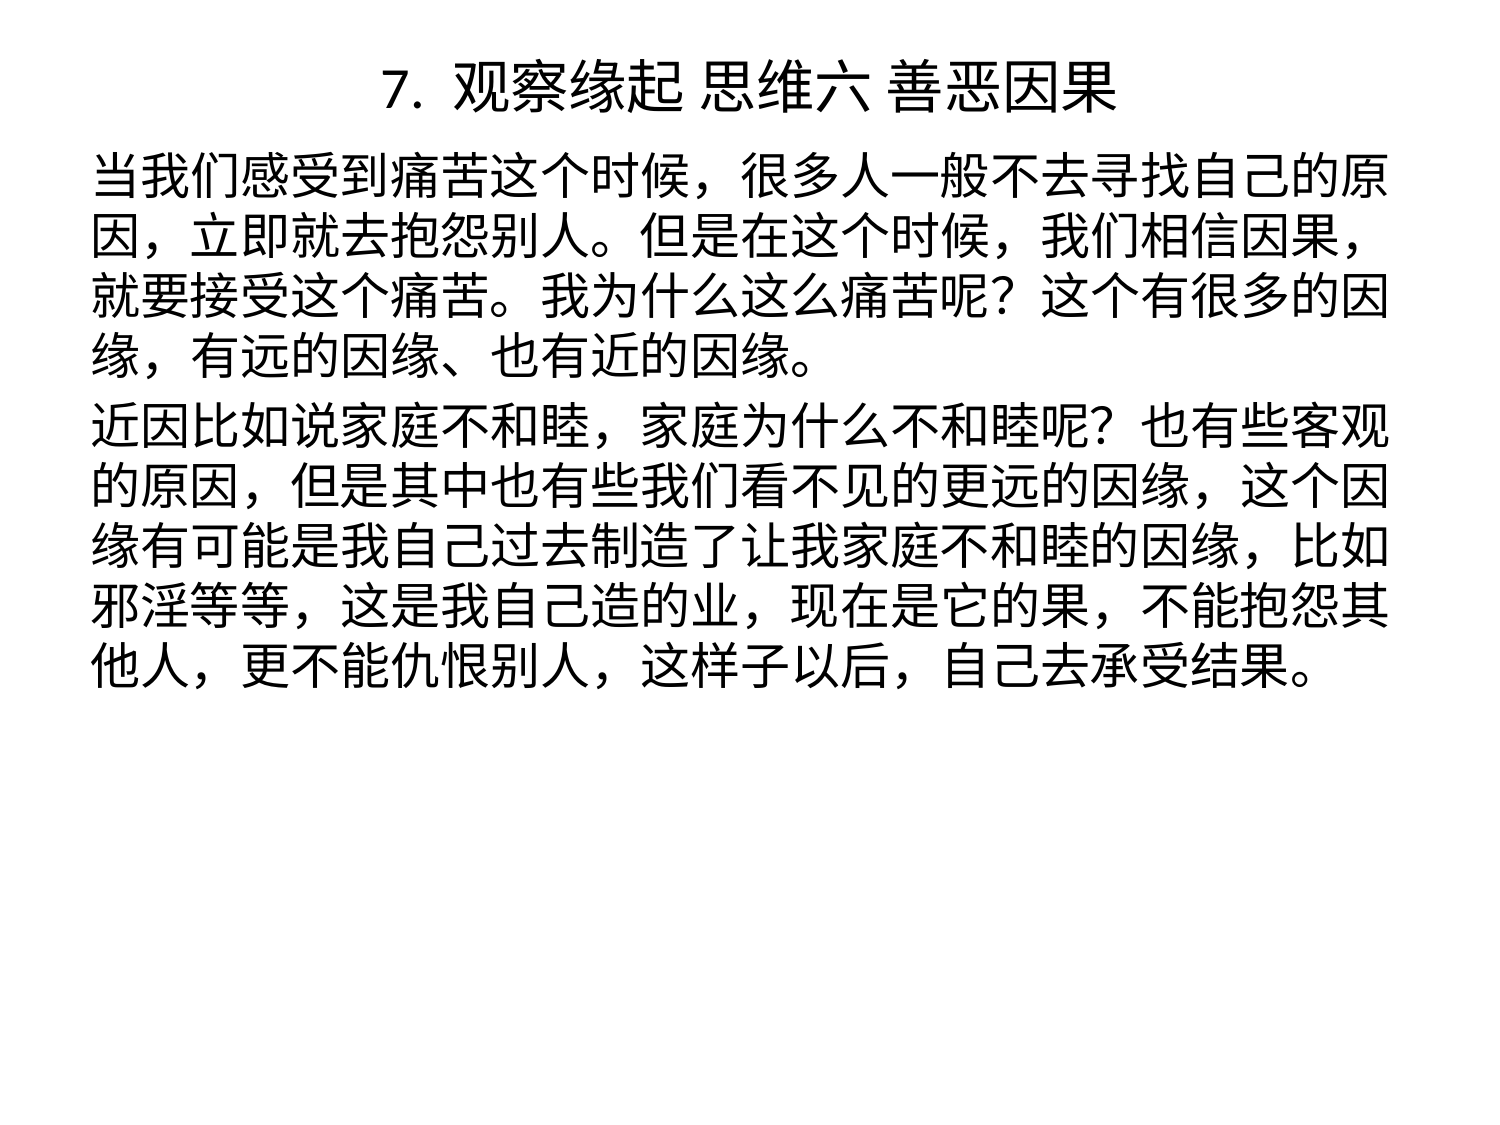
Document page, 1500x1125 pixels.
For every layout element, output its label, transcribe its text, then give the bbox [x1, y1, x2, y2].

title 7. 观察缘起 思维六 善恶因果 [75, 45, 1425, 126]
list 当我们感受到痛苦这个时候，很多人一般不去寻找自己的原因，立即就去抱怨别人。但是在这个时候，我们相信因果，就要接受这个痛苦。我为什么这么痛苦呢？这个有很多的因缘，有远的因缘、也有近的因缘。 近因比如说家庭不和睦，家庭为什么不和睦呢？也有些客观的原因，但是其中也有些我们看不见的更远的因缘，这个因缘有可能是我自己过去制造了让我家庭不和睦的因缘，比如邪淫等等，这是我自己造的业，现在是它的果，不能抱怨其他人，更不能仇恨别人，这样子以后，自己去承受结果。 [75, 137, 1425, 1005]
